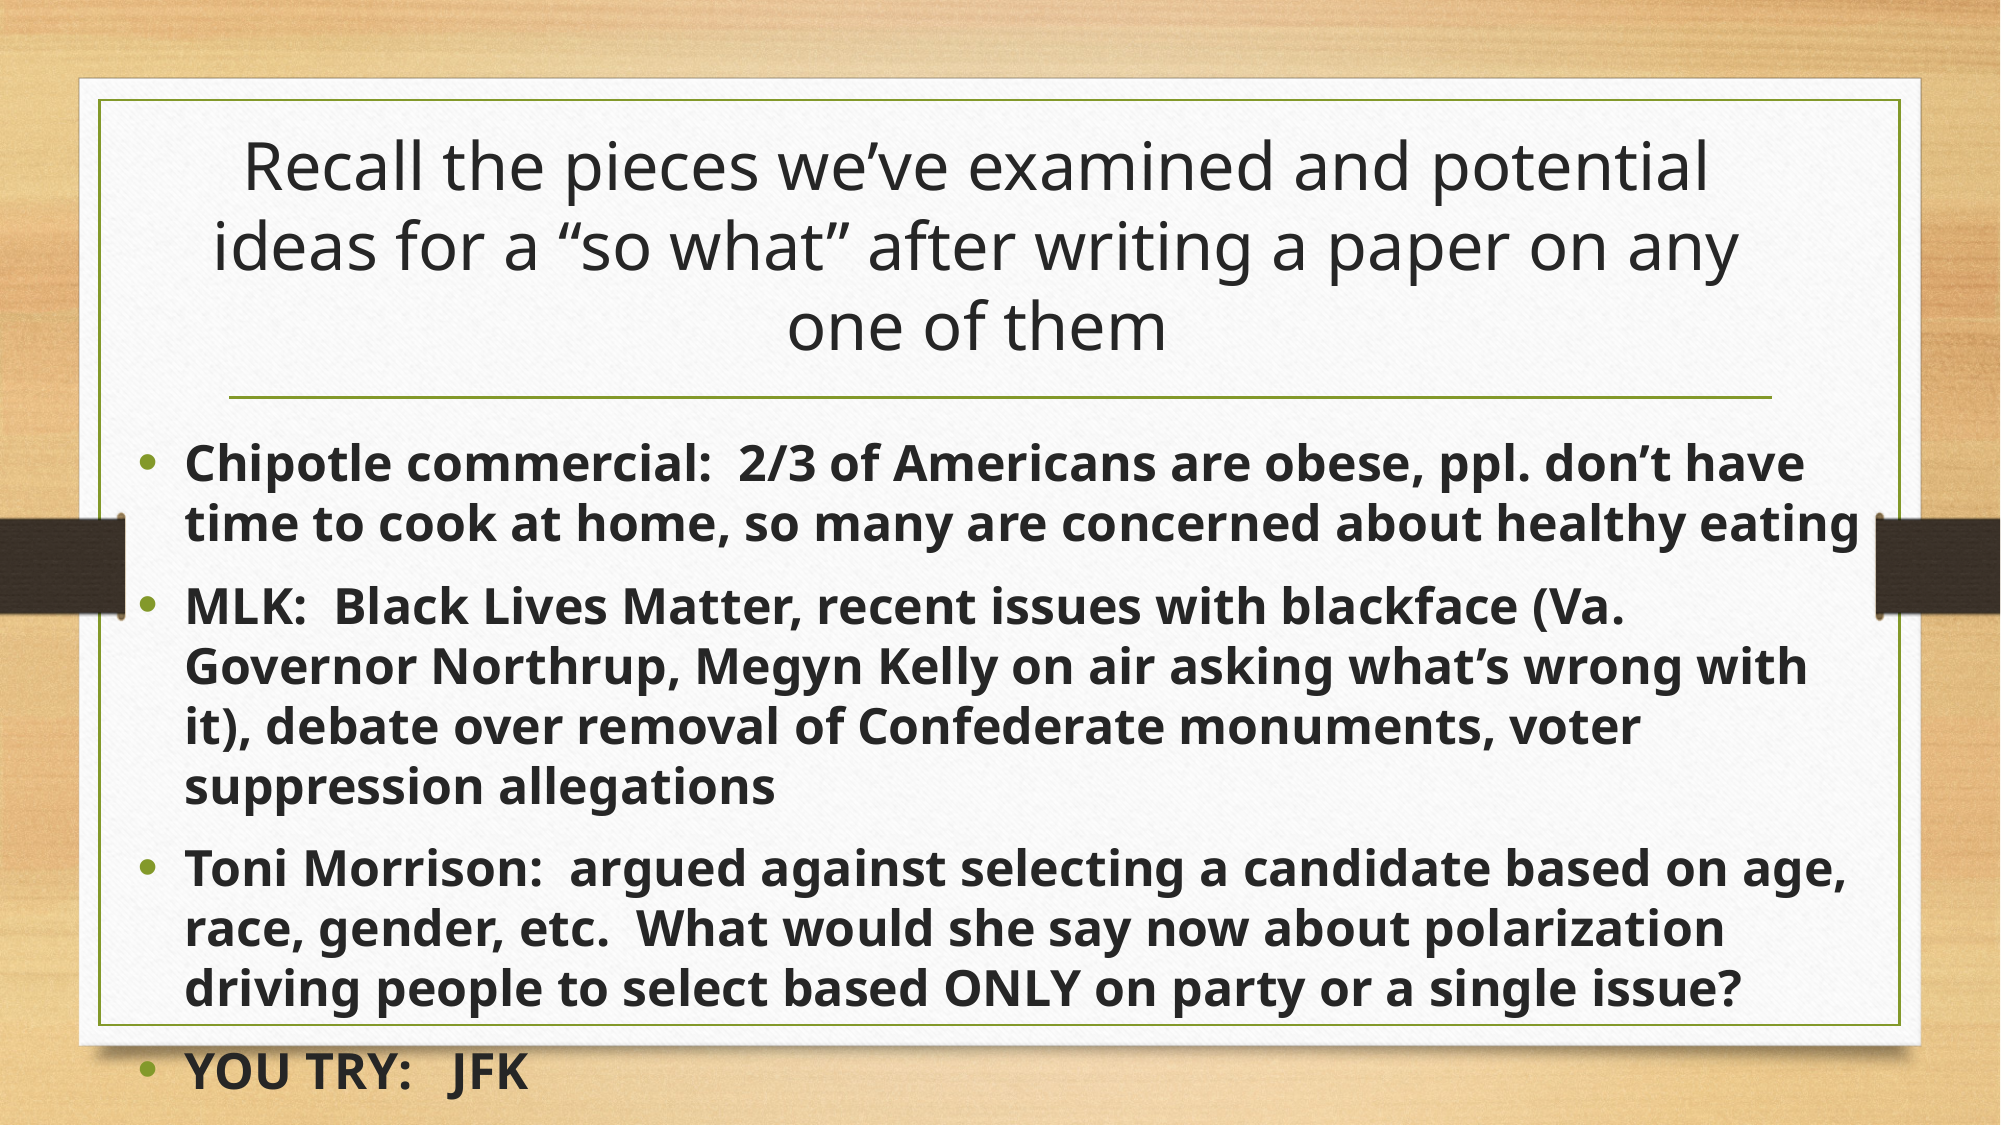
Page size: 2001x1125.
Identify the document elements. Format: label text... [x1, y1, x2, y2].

list Chipotle commercial: 2/3 of Americans are obese, ppl. don’t have time to cook at home, so many are concerned about healthy eating MLK: Black Lives Matter, recent issues with blackface (Va. Governor Northrup, Megyn Kelly on air asking what’s wrong with it), debate over removal of Confederate monuments, voter suppression allegations Toni Morrison: argued against selecting a candidate based on age, race, gender, etc. What would she say now about polarization driving people to select based ONLY on party or a single issue? YOU TRY: JFK [122, 424, 1878, 969]
picture [0, 0, 2001, 1125]
title Recall the pieces we’ve examined and potential ideas for a “so what” after writing a paper on any one of them [189, 137, 1765, 351]
